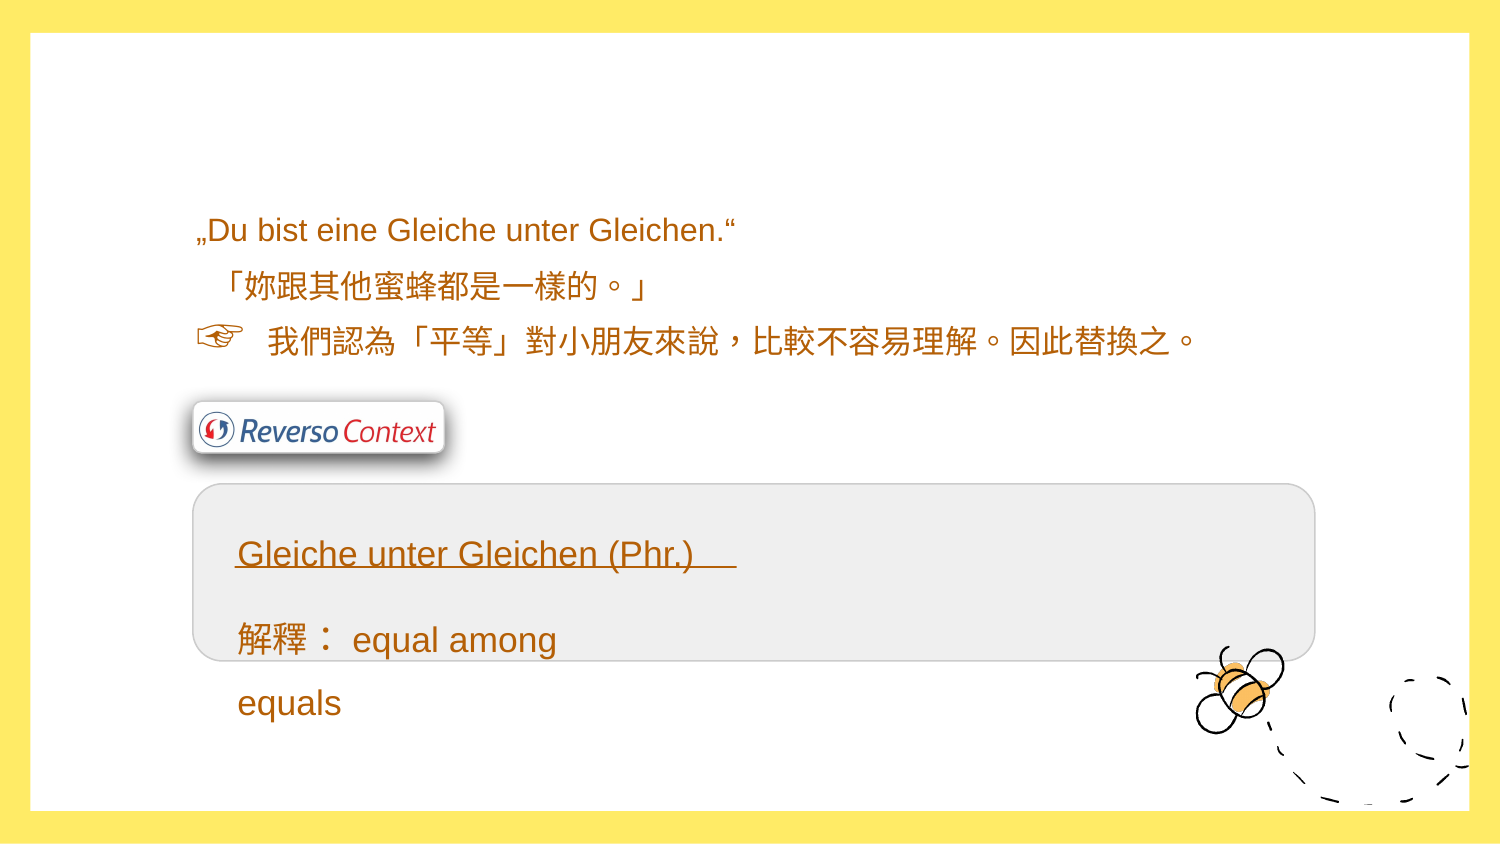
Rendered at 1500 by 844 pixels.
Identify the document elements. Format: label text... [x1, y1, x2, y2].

text_box [192, 483, 1315, 661]
picture [1195, 554, 1493, 805]
picture [192, 400, 445, 453]
text_box 解釋：equal among equals [222, 580, 682, 738]
text_box „Du bist eine Gleiche unter Gleichen.“ 「妳跟其他蜜蜂都是一樣的。」 ☞ 我們認為「平等」對小朋友來說，比較不容易理解。因此替換之。 [185, 182, 1298, 371]
text_box Gleiche unter Gleichen (Phr.) [222, 494, 721, 589]
